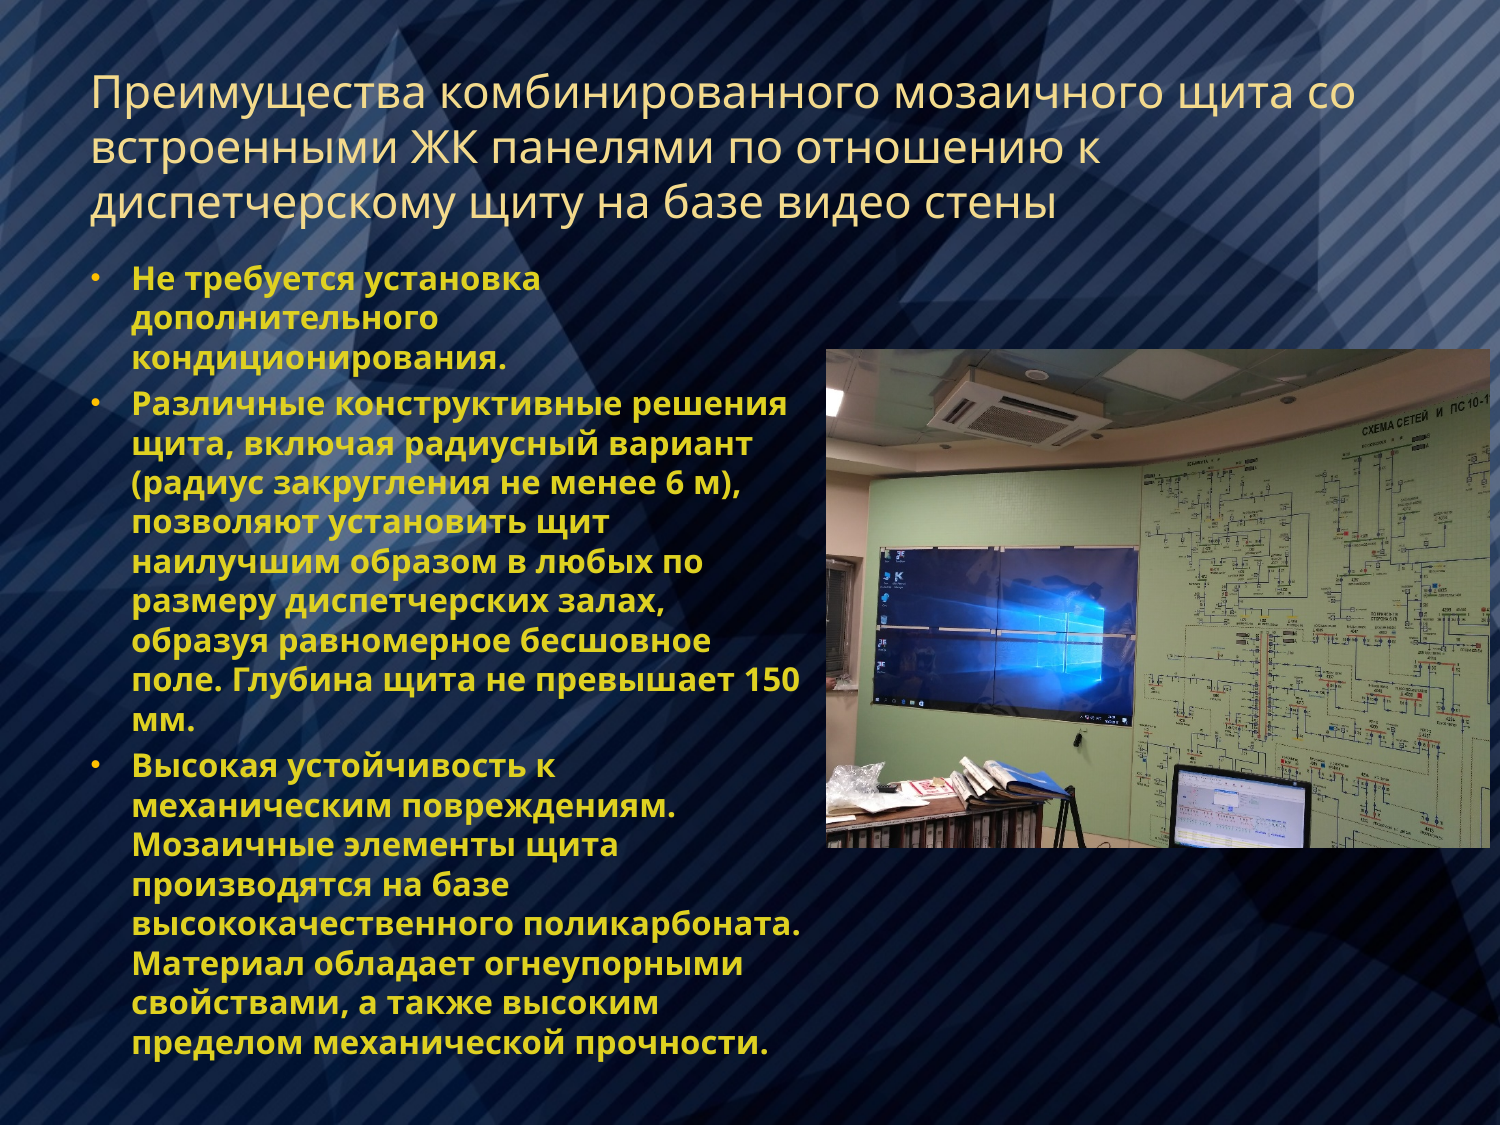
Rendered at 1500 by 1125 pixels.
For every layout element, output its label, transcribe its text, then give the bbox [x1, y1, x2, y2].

list Не требуется установка дополнительного кондиционирования. Различные конструктивные решения щита, включая радиусный вариант (радиус закругления не менее 6 м), позволяют установить щит наилучшим образом в любых по размеру диспетчерских залах, образуя равномерное бесшовное поле. Глубина щита не превышает 150 мм. Высокая устойчивость к механическим повреждениям. Мозаичные элементы щита производятся на базе высококачественного поликарбоната. Материал обладает огнеупорными свойствами, а также высоким пределом механической прочности. [75, 249, 826, 1083]
picture [0, 0, 1500, 1125]
title Преимущества комбинированного мозаичного щита со встроенными ЖК панелями по отношению к диспетчерскому щиту на базе видео стены [75, 44, 1471, 236]
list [825, 349, 1490, 848]
